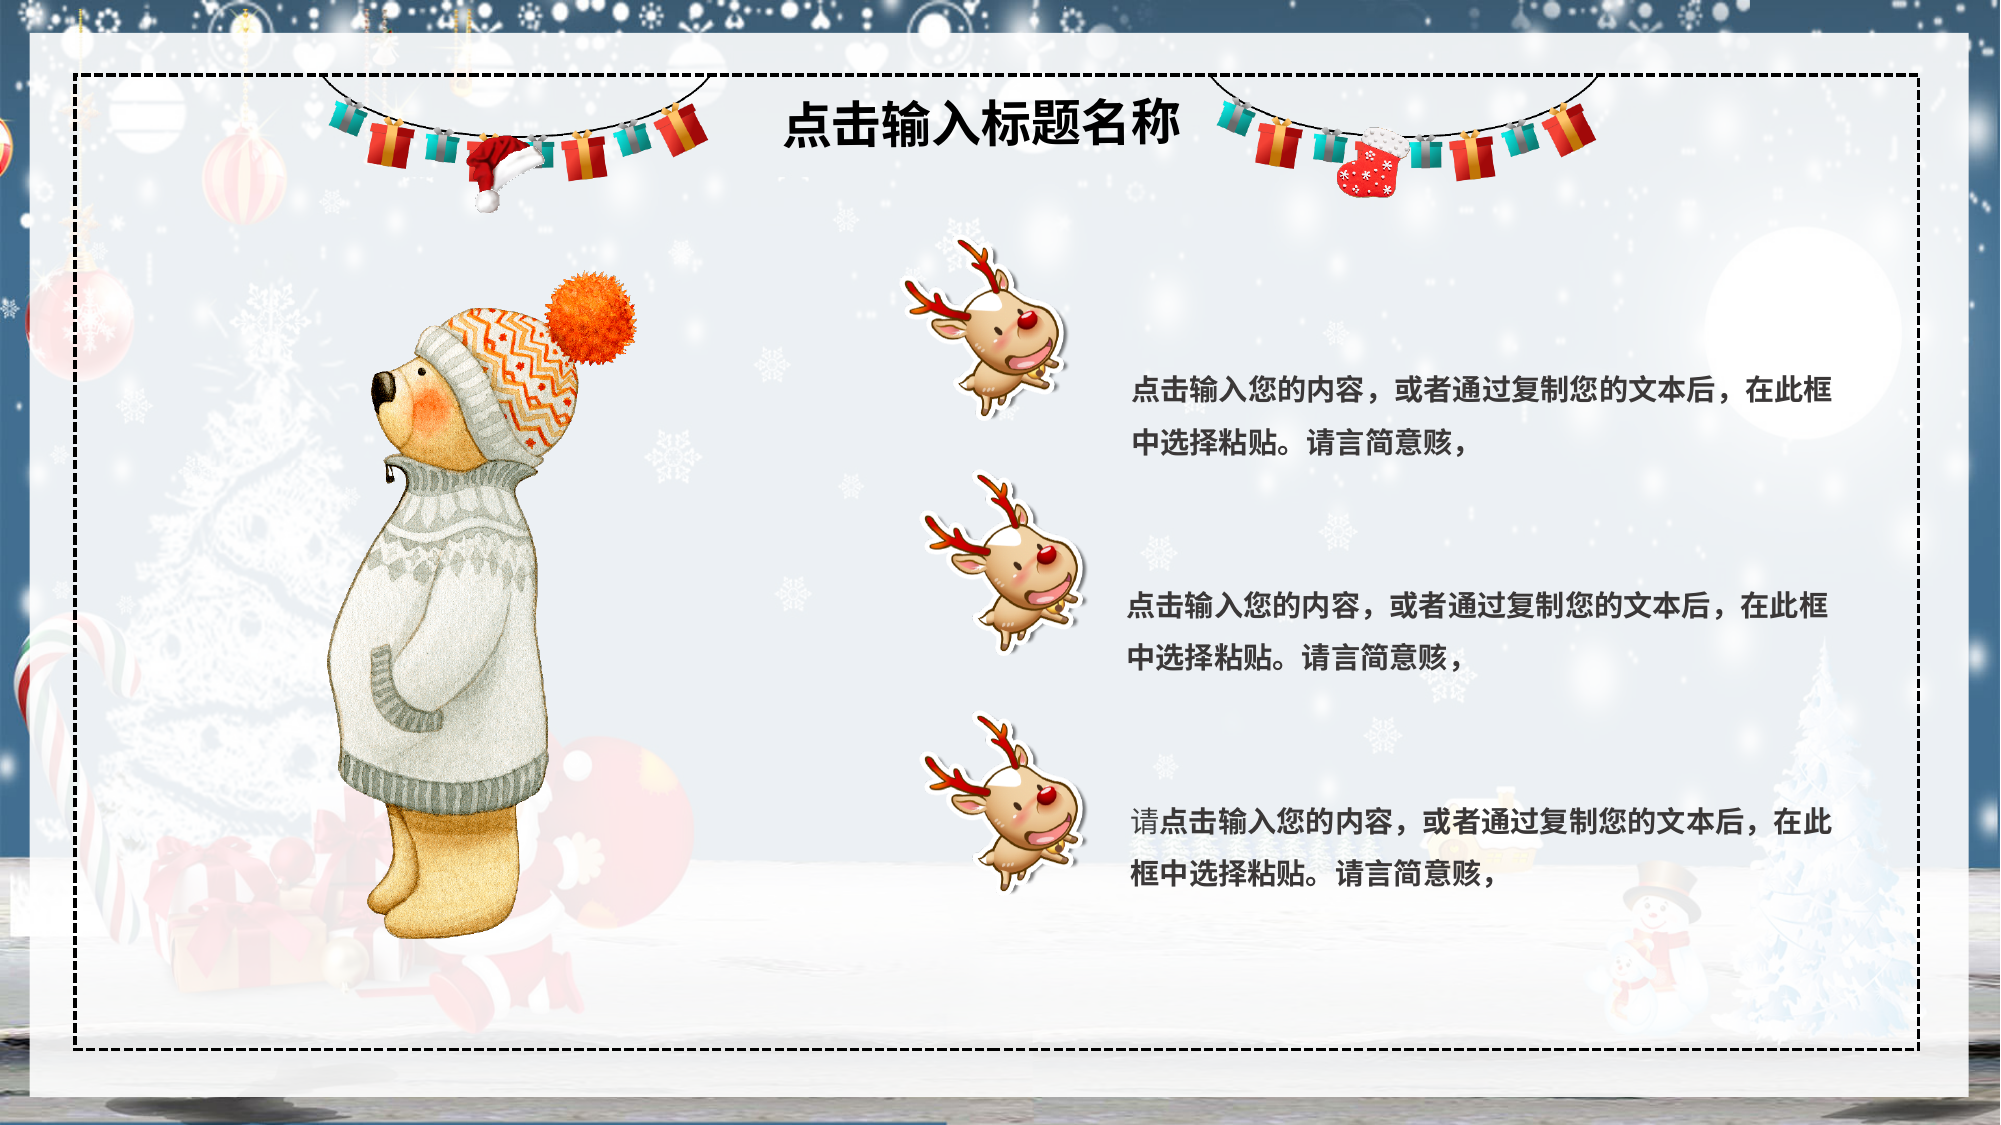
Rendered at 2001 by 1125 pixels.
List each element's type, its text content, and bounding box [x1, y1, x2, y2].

text_box 请点击输入您的内容，或者通过复制您的文本后，在此框中选择粘贴。请言简意赅， [1115, 778, 1858, 898]
text_box 点击输入标题名称 [766, 81, 1313, 162]
text_box 点击输入您的内容，或者通过复制您的文本后，在此框中选择粘贴。请言简意赅， [1116, 346, 1853, 467]
picture [0, 0, 2000, 1125]
text_box 点击输入您的内容，或者通过复制您的文本后，在此框中选择粘贴。请言简意赅， [1111, 562, 1854, 683]
